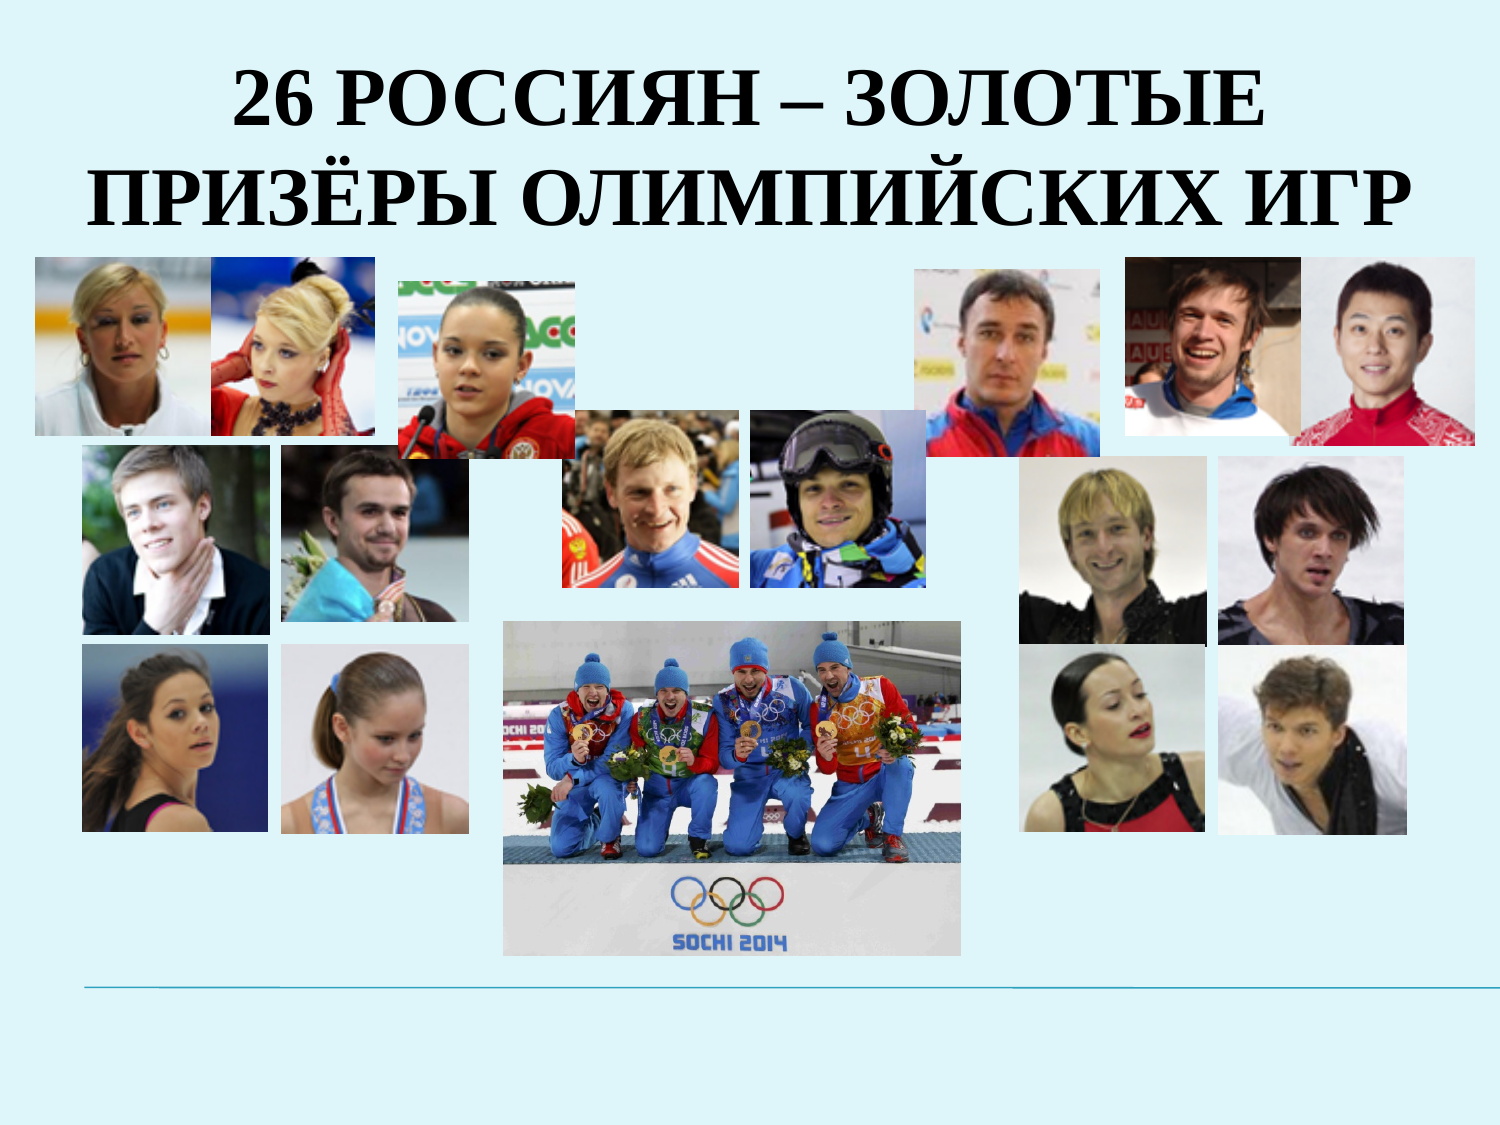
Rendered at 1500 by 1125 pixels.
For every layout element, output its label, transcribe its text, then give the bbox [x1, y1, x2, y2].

picture [503, 620, 961, 956]
picture [281, 644, 469, 835]
picture [35, 257, 375, 436]
picture [81, 445, 270, 635]
text_box 26 РОССИЯН – ЗОЛОТЫЕ ПРИЗЁРЫ ОЛИМПИЙСКИХ ИГР [46, 35, 1454, 250]
picture [749, 269, 1208, 832]
picture [81, 644, 268, 833]
picture [1124, 257, 1475, 446]
picture [281, 281, 739, 622]
picture [1218, 456, 1407, 835]
